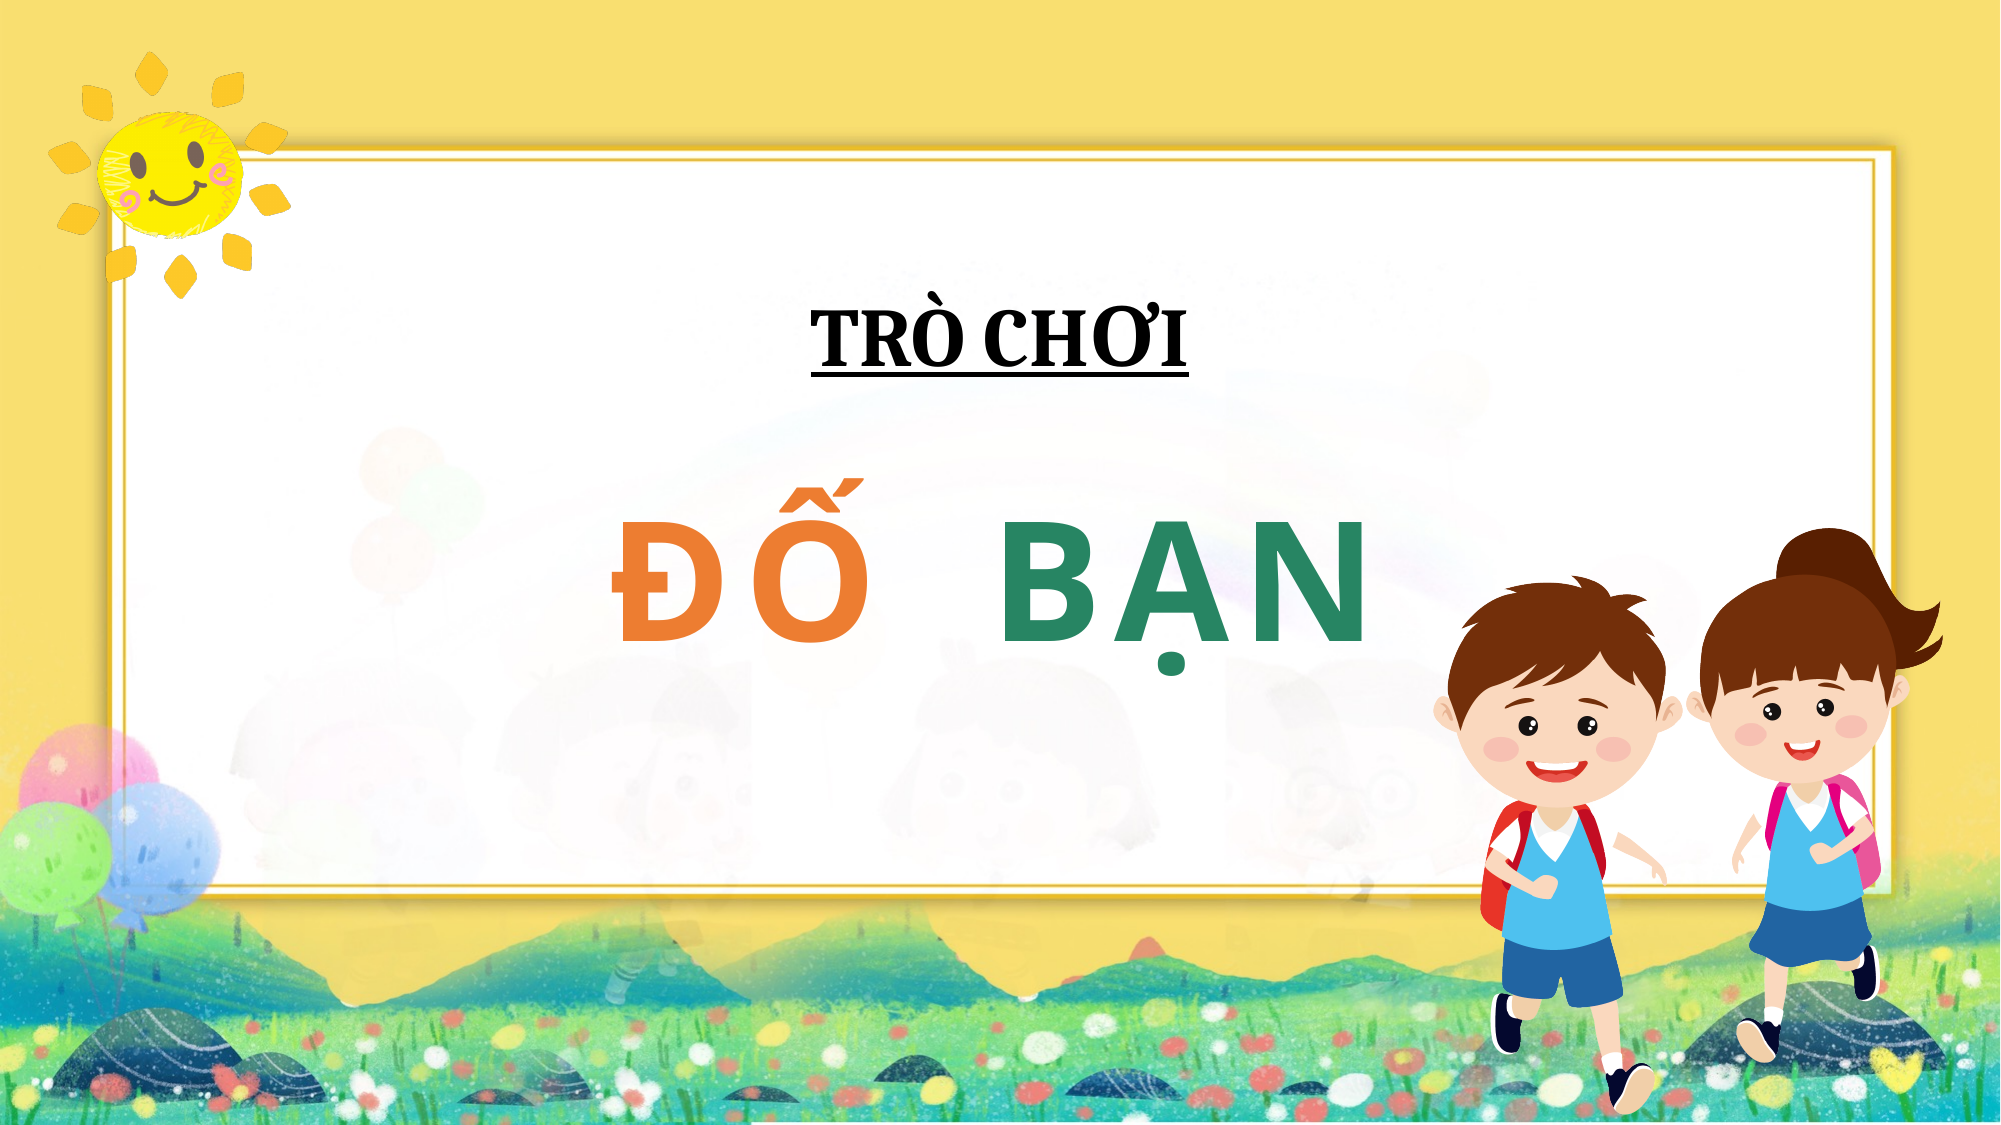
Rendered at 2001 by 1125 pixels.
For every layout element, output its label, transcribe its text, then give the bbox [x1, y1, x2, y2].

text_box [543, 467, 1457, 685]
picture [0, 0, 2001, 1125]
text_box TRÒ CHƠI [411, 275, 1589, 436]
